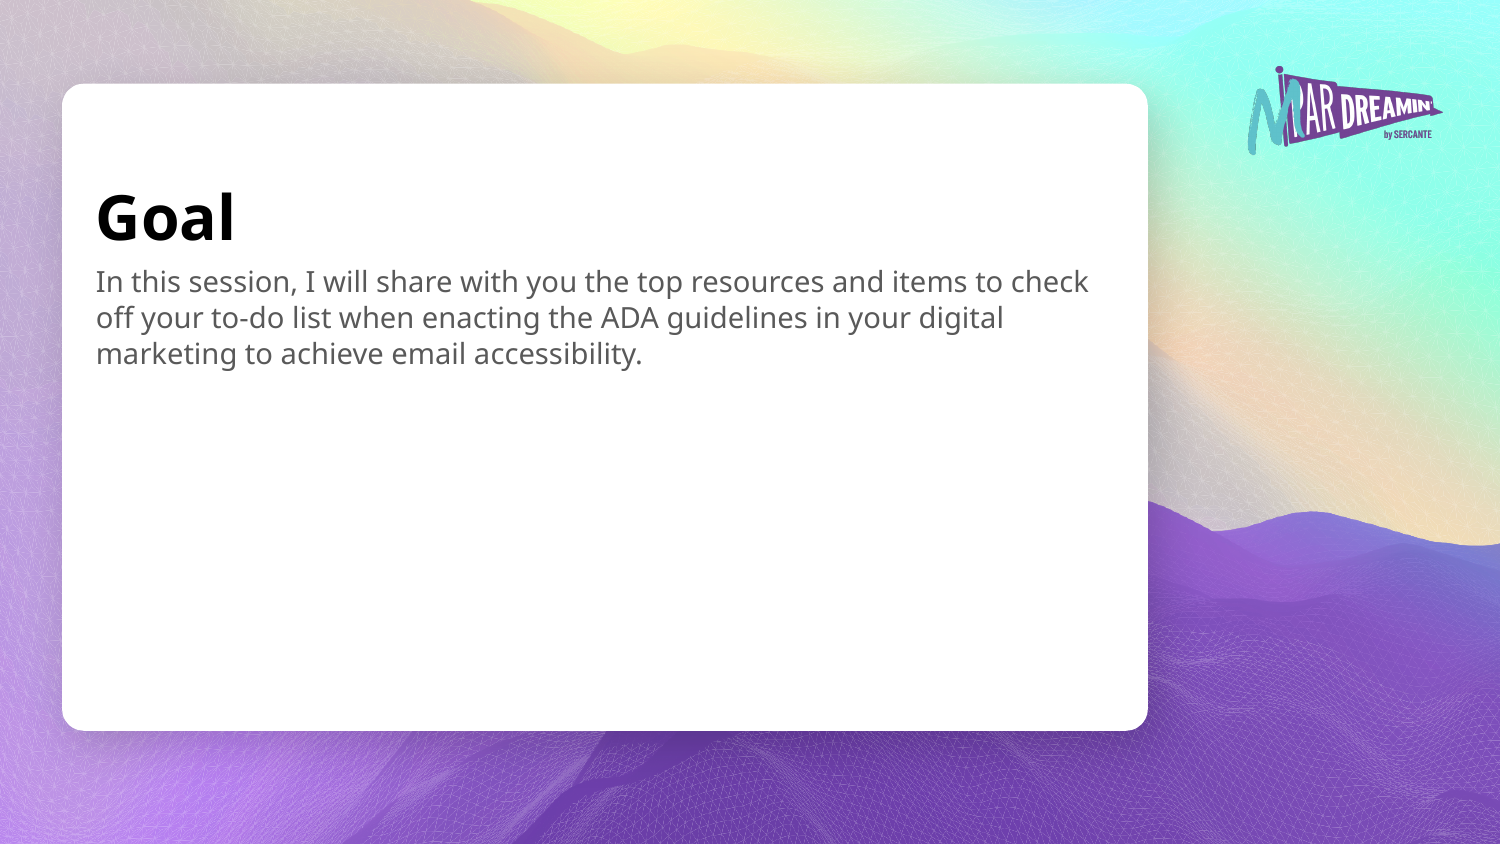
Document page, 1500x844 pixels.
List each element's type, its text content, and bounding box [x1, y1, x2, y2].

subtitle In this session, I will share with you the top resources and items to check off your to-do list when enacting the ADA guidelines in your digital marketing to achieve email accessibility. [95, 261, 1120, 698]
title Goal [95, 113, 1106, 255]
picture [0, 0, 1500, 844]
